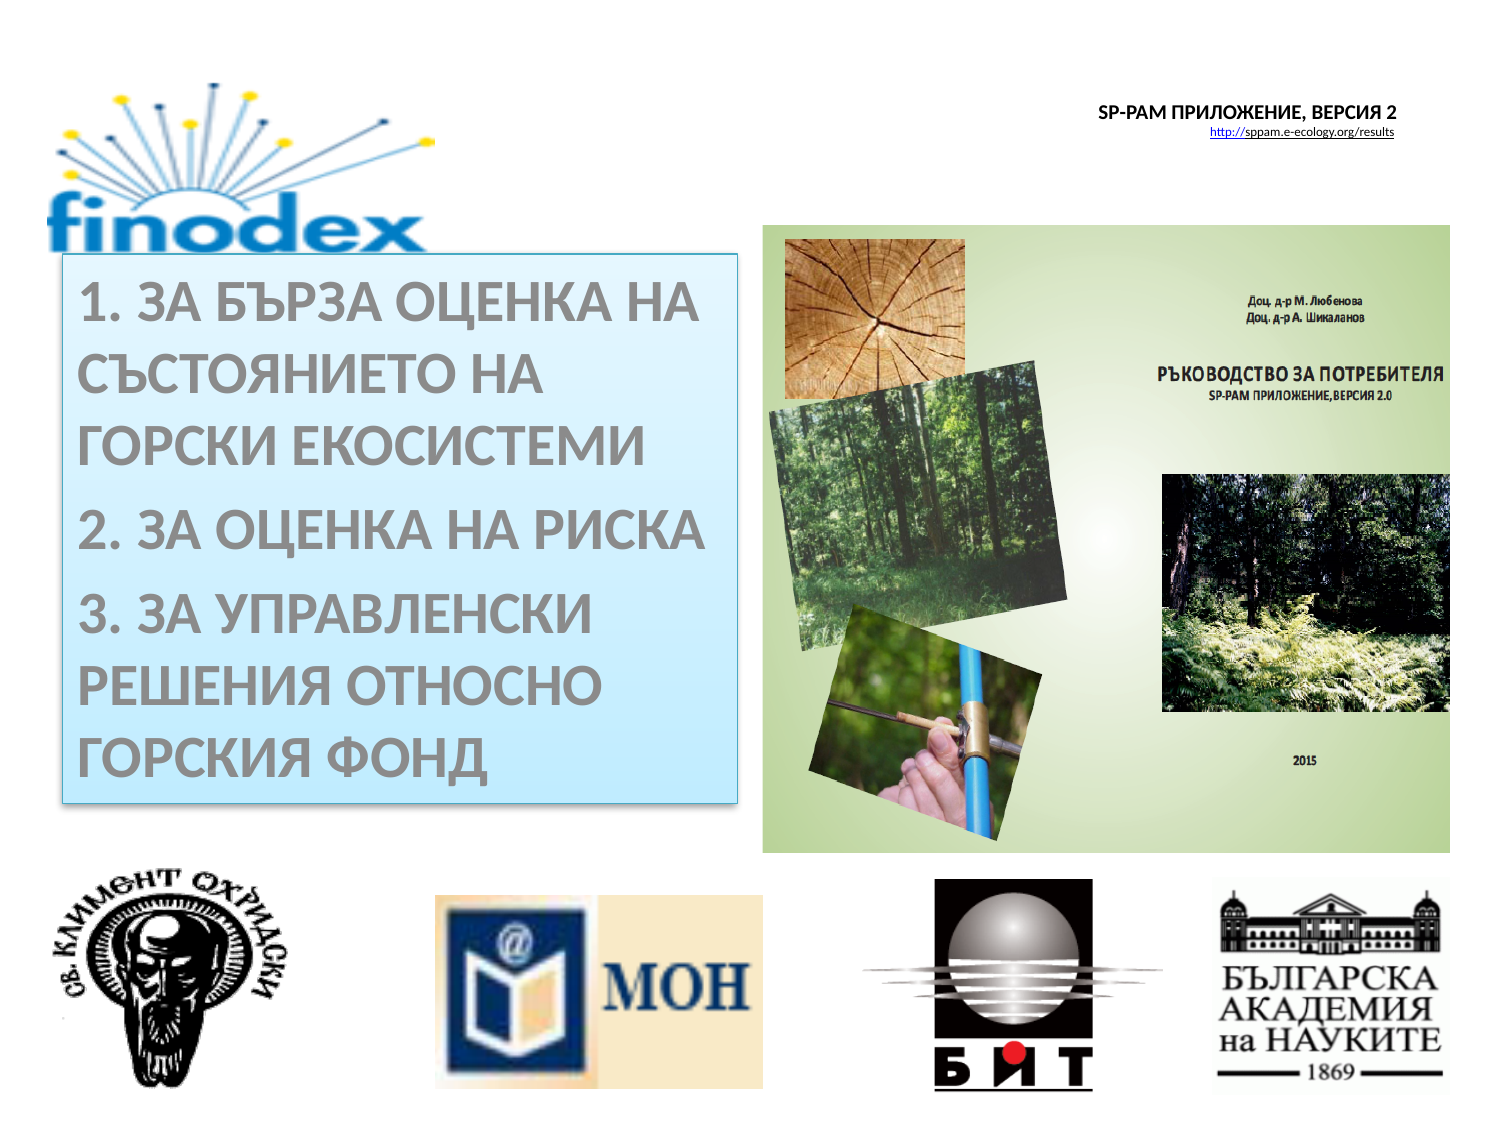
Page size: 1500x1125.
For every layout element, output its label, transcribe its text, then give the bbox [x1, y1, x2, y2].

picture [1212, 877, 1451, 1095]
title SP-PAM Приложение, версия 2 http://sppam.e-ecology.org/results [112, 37, 1413, 200]
picture [434, 895, 763, 1089]
picture [862, 879, 1163, 1095]
subtitle 1. за бърза оценка на състоянието на горски екосистеми 2. за оценка на риска 3. за управленски решения относно горския фонд [62, 253, 738, 804]
picture [49, 867, 288, 1089]
picture [47, 62, 436, 276]
picture [762, 224, 1451, 853]
